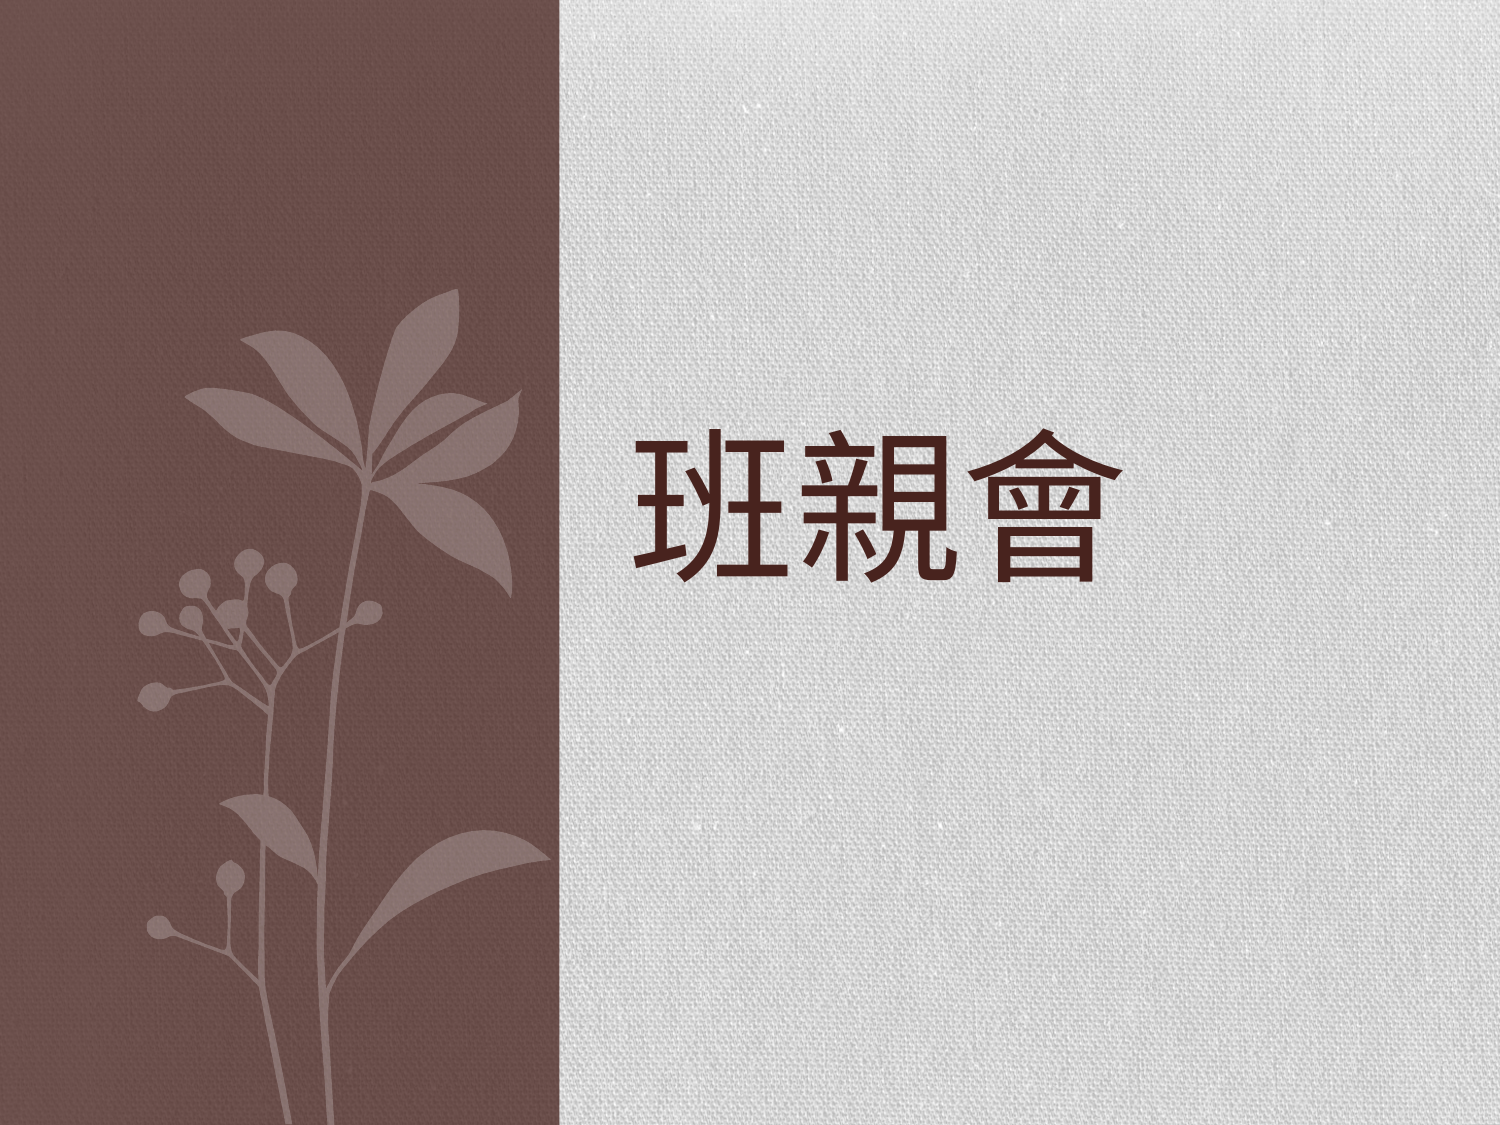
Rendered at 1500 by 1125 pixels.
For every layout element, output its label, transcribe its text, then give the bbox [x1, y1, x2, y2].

title 班親會 [613, 232, 1454, 611]
